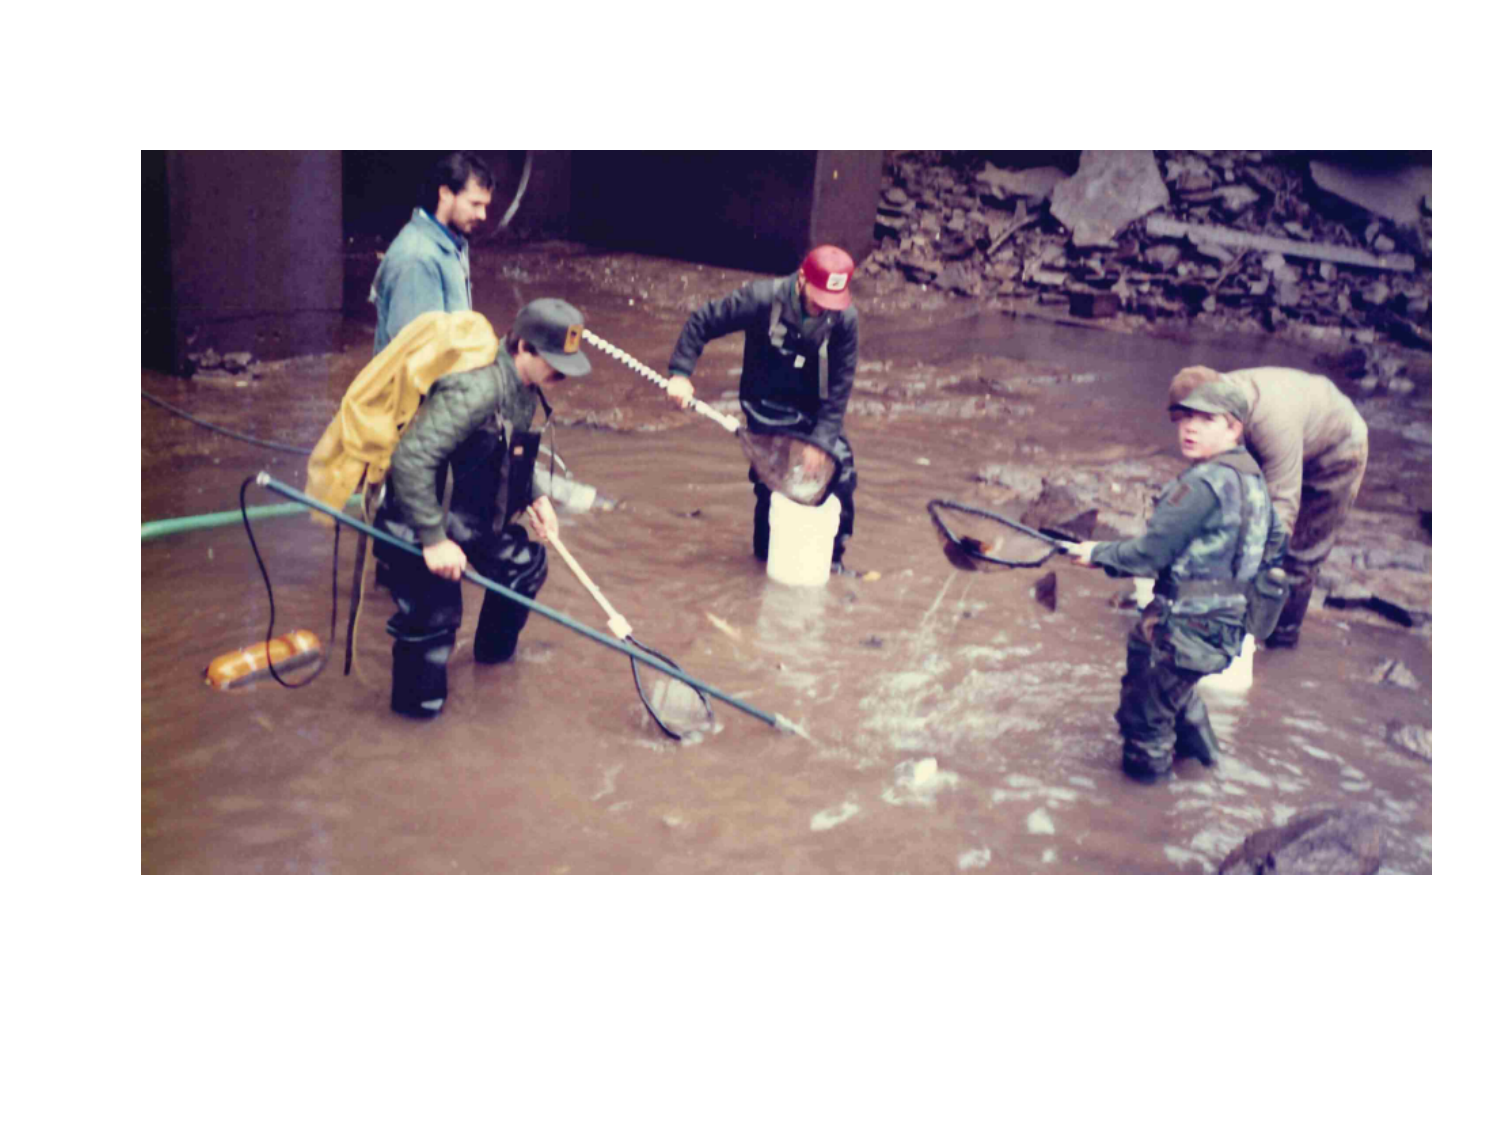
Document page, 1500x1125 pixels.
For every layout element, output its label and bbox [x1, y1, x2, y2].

picture [140, 150, 1432, 876]
